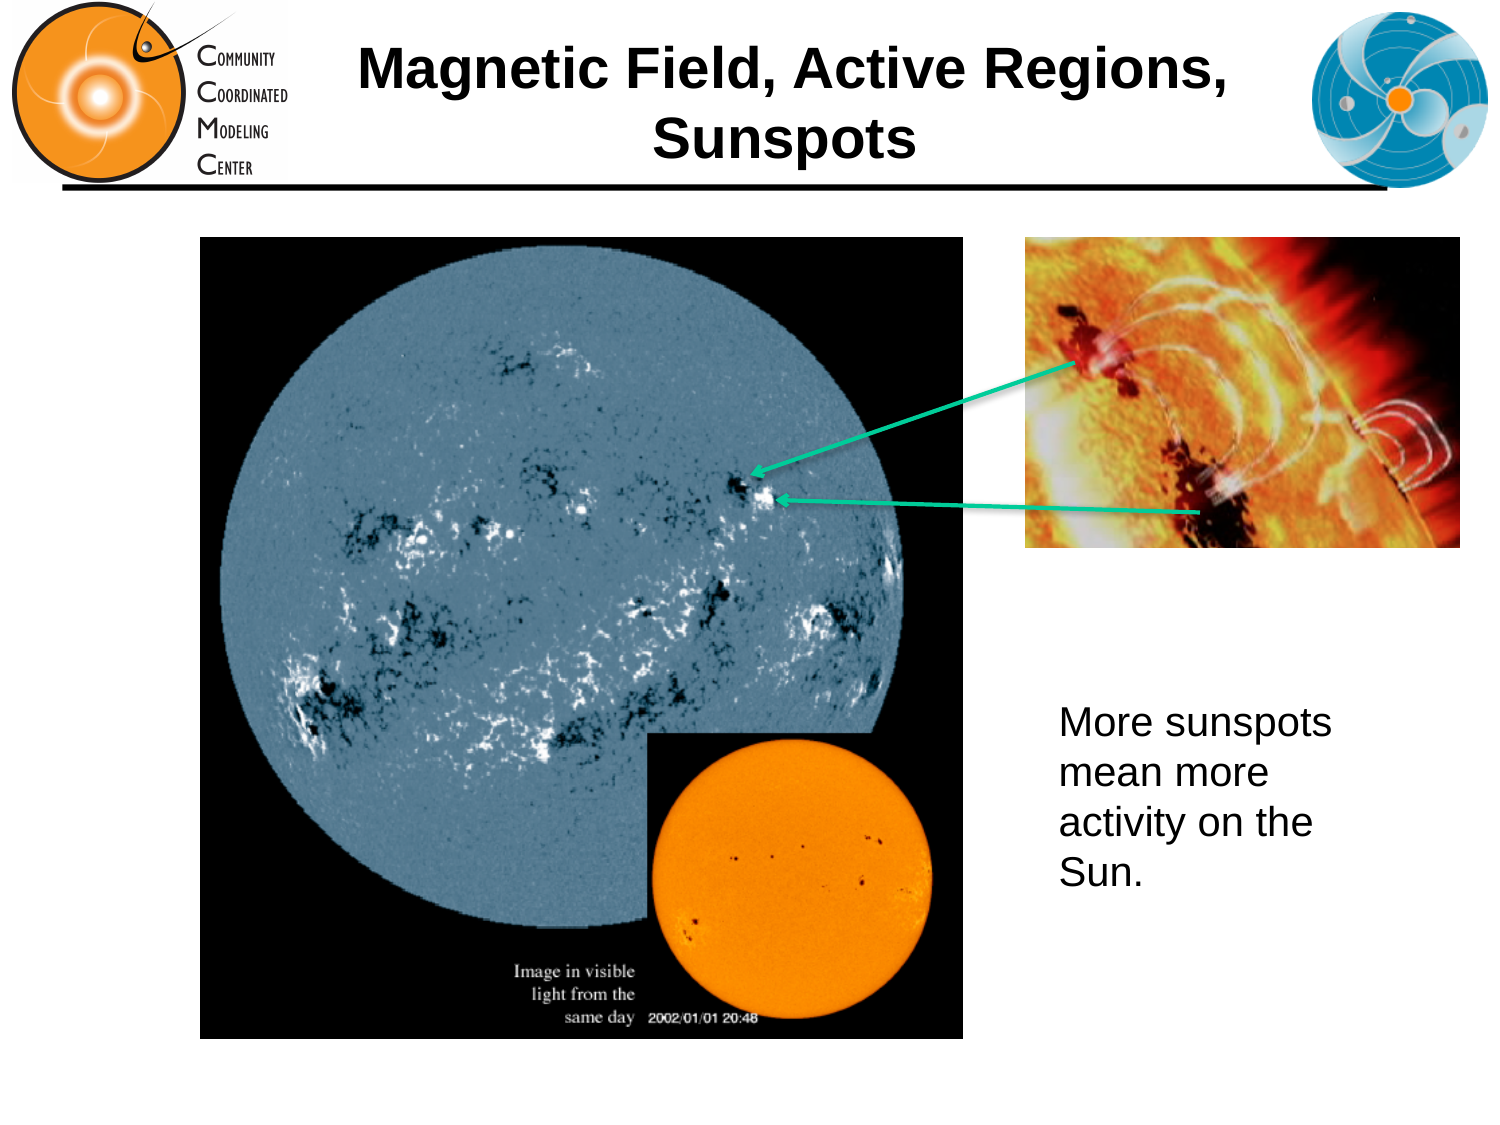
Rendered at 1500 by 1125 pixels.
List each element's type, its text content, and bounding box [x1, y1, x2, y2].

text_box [749, 362, 1076, 476]
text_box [774, 499, 1201, 513]
picture [199, 237, 963, 1040]
text_box More sunspots mean more activity on the Sun. [987, 687, 1388, 913]
text_box Magnetic Field, Active Regions, Sunspots [287, 37, 1300, 163]
picture [1024, 237, 1461, 549]
picture [1312, 12, 1488, 188]
picture [12, 0, 288, 183]
picture [1339, 95, 1354, 112]
picture [1407, 16, 1415, 24]
